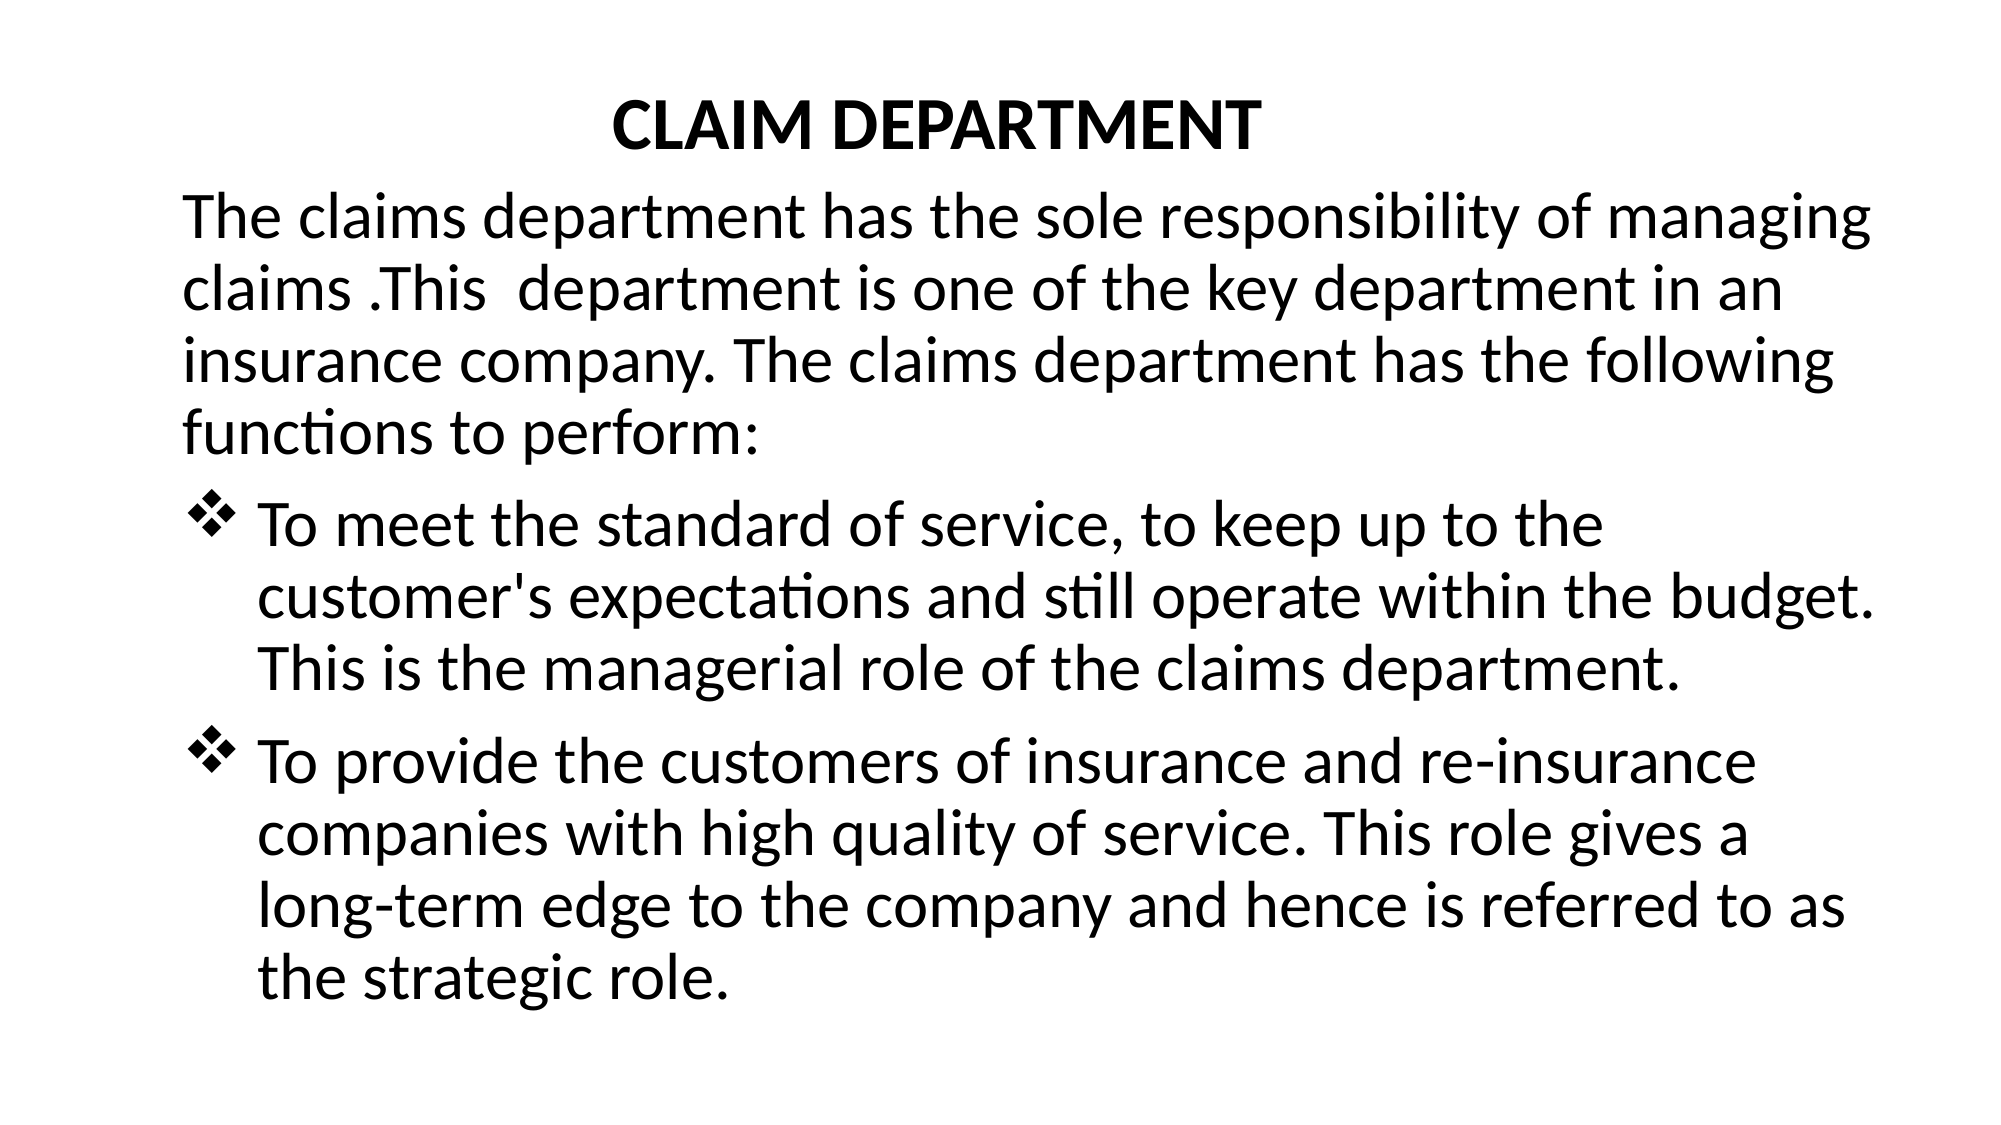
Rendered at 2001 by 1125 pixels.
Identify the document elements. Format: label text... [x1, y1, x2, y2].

title CLAIM DEPARTMENT [592, 76, 1302, 173]
subtitle The claims department has the sole responsibility of managing claims .This department is one of the key department in an insurance company. The claims department has the following functions to perform: To meet the standard of service, to keep up to the customer's expectations and still operate within the budget. This is the managerial role of the claims department. To provide the customers of insurance and re-insurance companies with high quality of service. This role gives a long-term edge to the company and hence is referred to as the strategic role. [167, 173, 1905, 1049]
